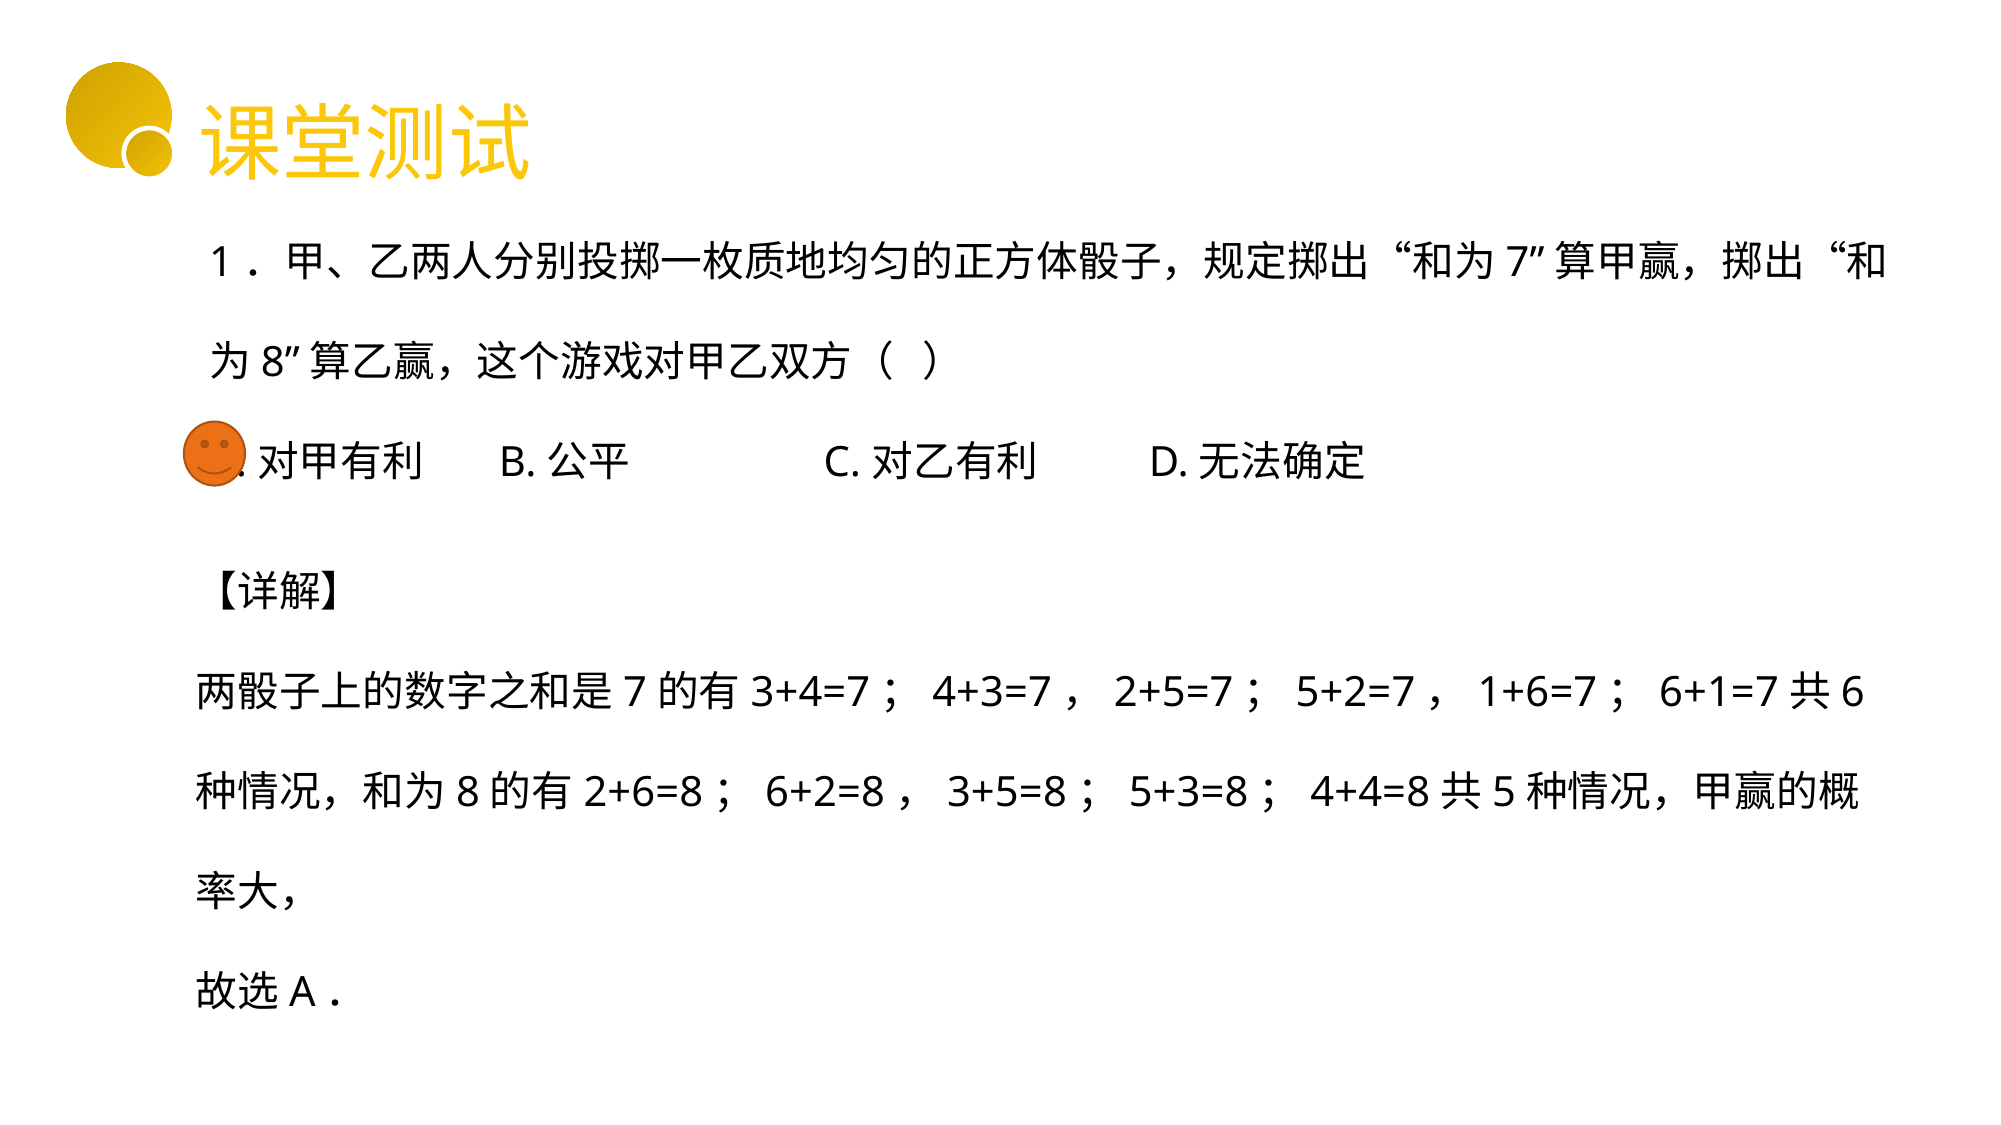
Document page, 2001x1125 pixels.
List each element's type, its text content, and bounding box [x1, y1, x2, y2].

text_box 1．甲、乙两人分别投掷一枚质地均匀的正方体骰子，规定掷出“和为7”算甲赢，掷出“和为8”算乙赢，这个游戏对甲乙双方（ ） A.对甲有利 B.公平 C.对乙有利 D.无法确定 [194, 177, 1914, 493]
text_box [182, 420, 247, 487]
text_box 【详解】 两骰子上的数字之和是7的有3+4=7；4+3=7，2+5=7；5+2=7，1+6=7；6+1=7共6种情况，和为8的有2+6=8；6+2=8，3+5=8；5+3=8；4+4=8共5种情况，甲赢的概率大， 故选A． [180, 507, 1900, 1023]
text_box 课堂测试 [183, 82, 716, 198]
